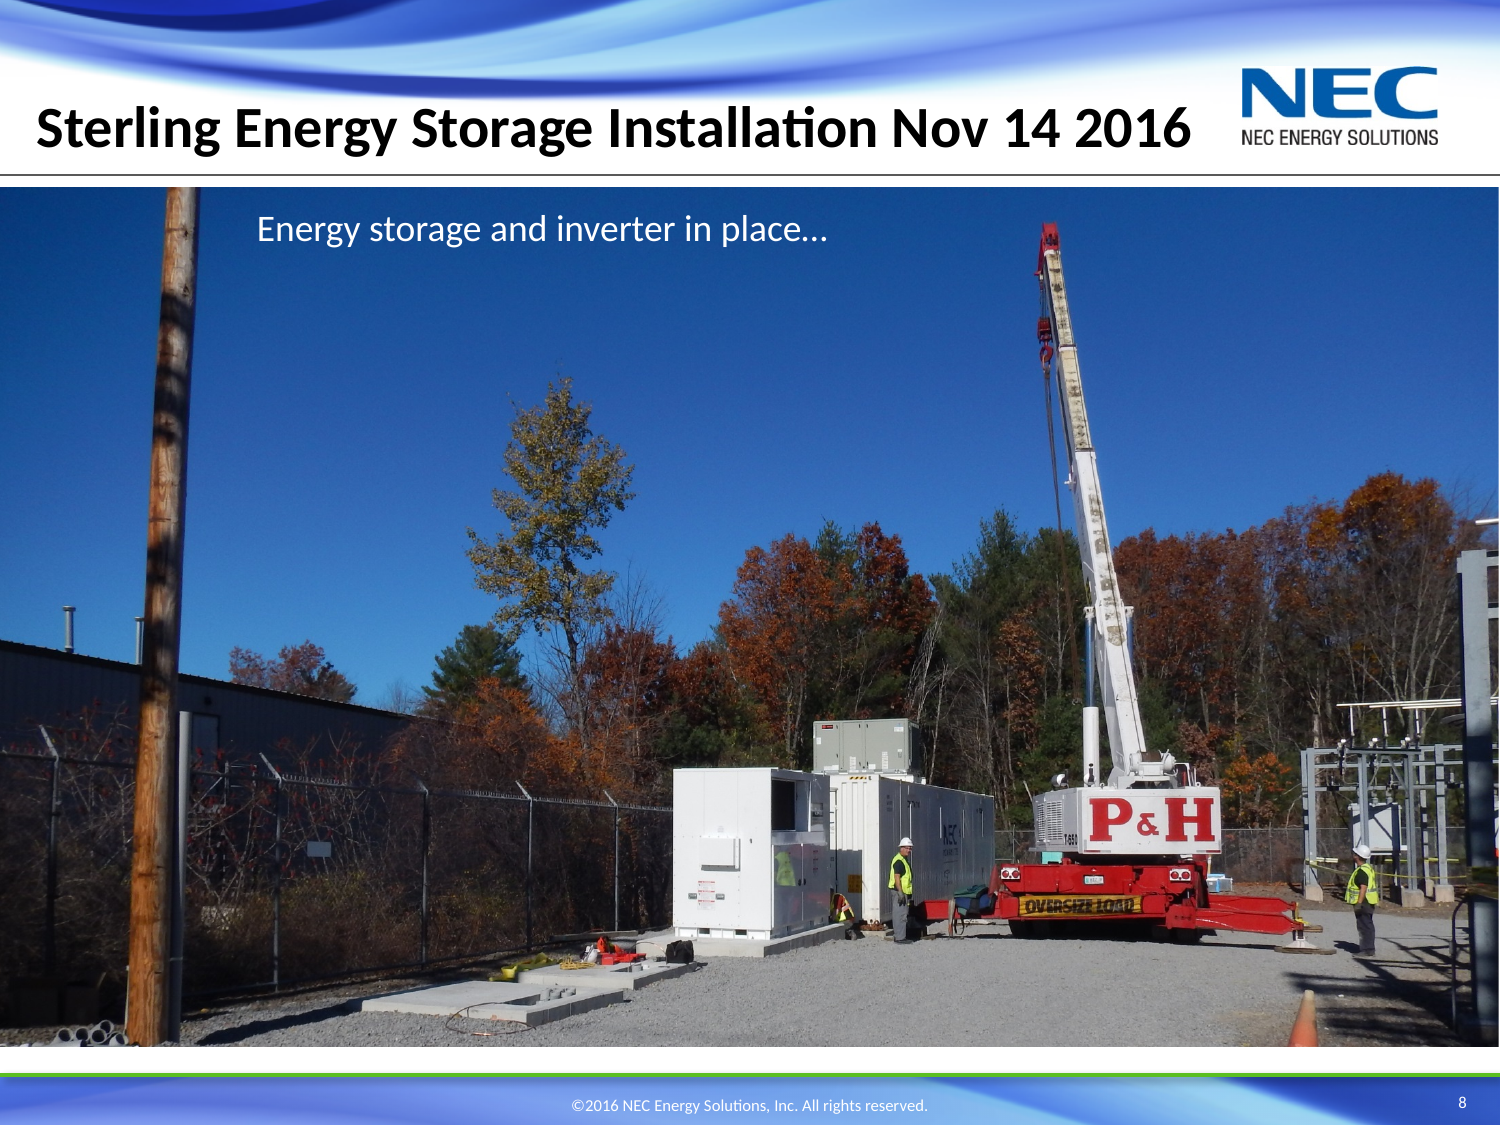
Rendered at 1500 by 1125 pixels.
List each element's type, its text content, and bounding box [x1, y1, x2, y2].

title Sterling Energy Storage Installation Nov 14 2016 [21, 91, 1245, 168]
slide_number 8 [1425, 1087, 1500, 1118]
picture [0, 1077, 1500, 1125]
picture [0, 0, 1500, 174]
picture [0, 176, 1500, 1047]
